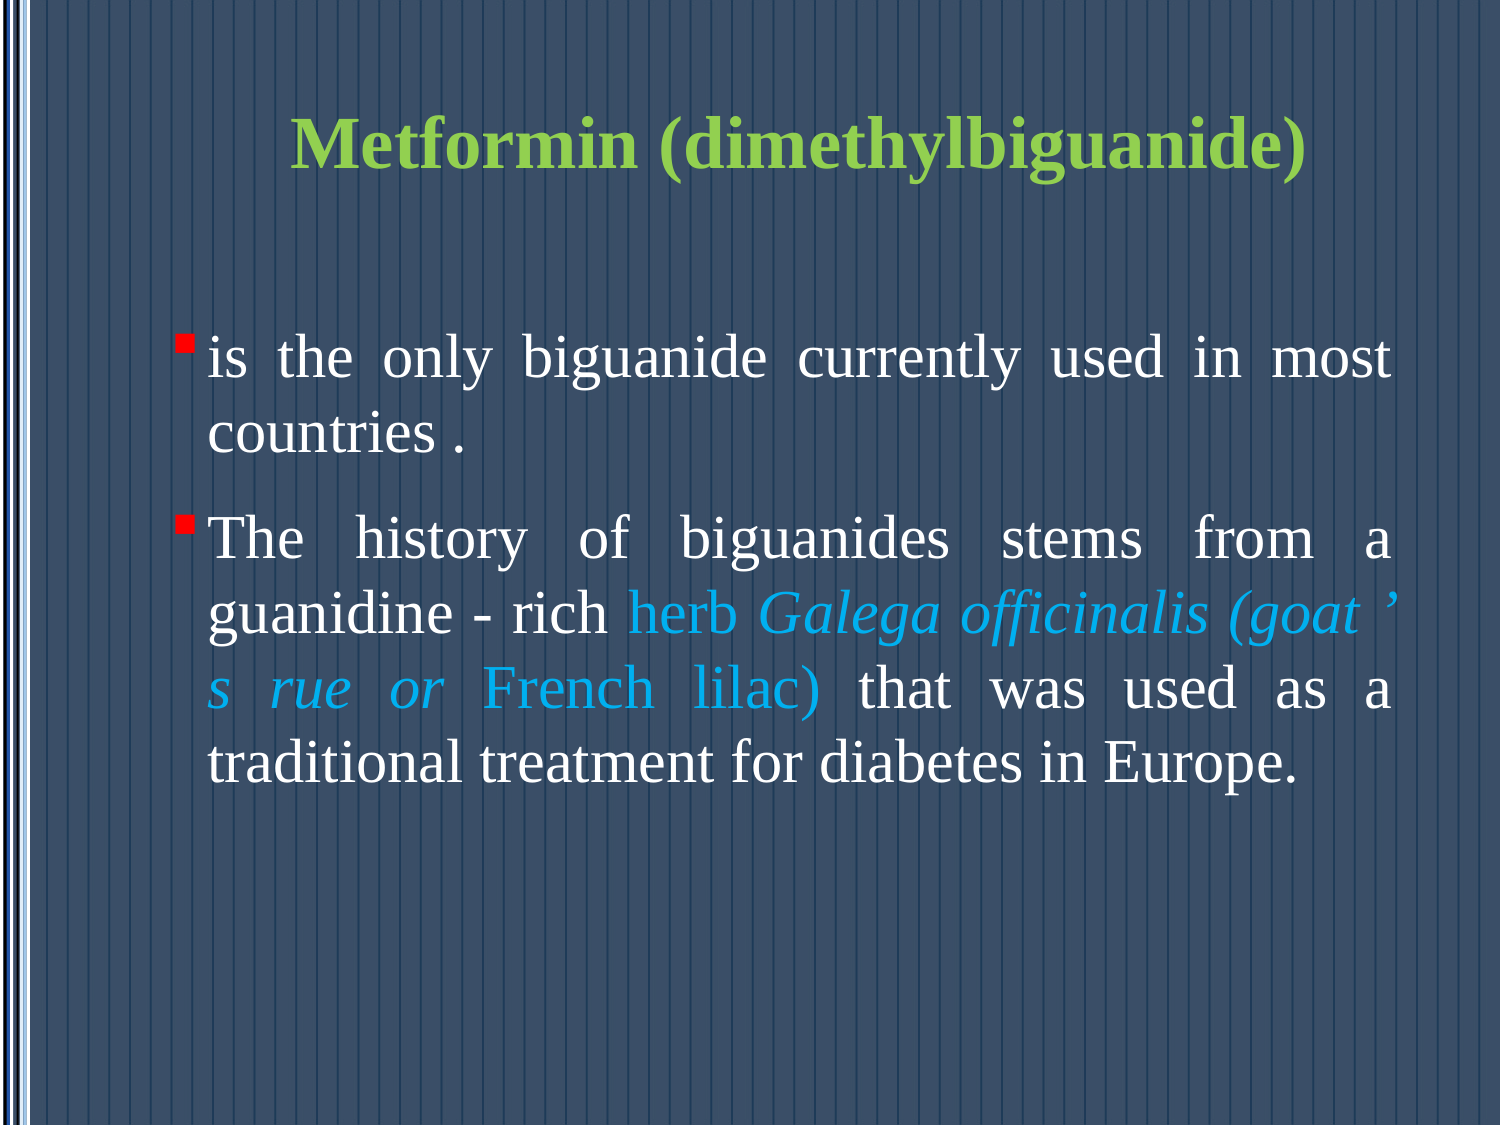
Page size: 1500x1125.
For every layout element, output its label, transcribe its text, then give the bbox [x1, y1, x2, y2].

title Metformin (dimethylbiguanide) [193, 45, 1424, 233]
list is the only biguanide currently used in most countries . The history of biguanides stems from a guanidine - rich herb Galega officinalis (goat ’ s rue or French lilac) that was used as a traditional treatment for diabetes in Europe. [135, 284, 1424, 980]
